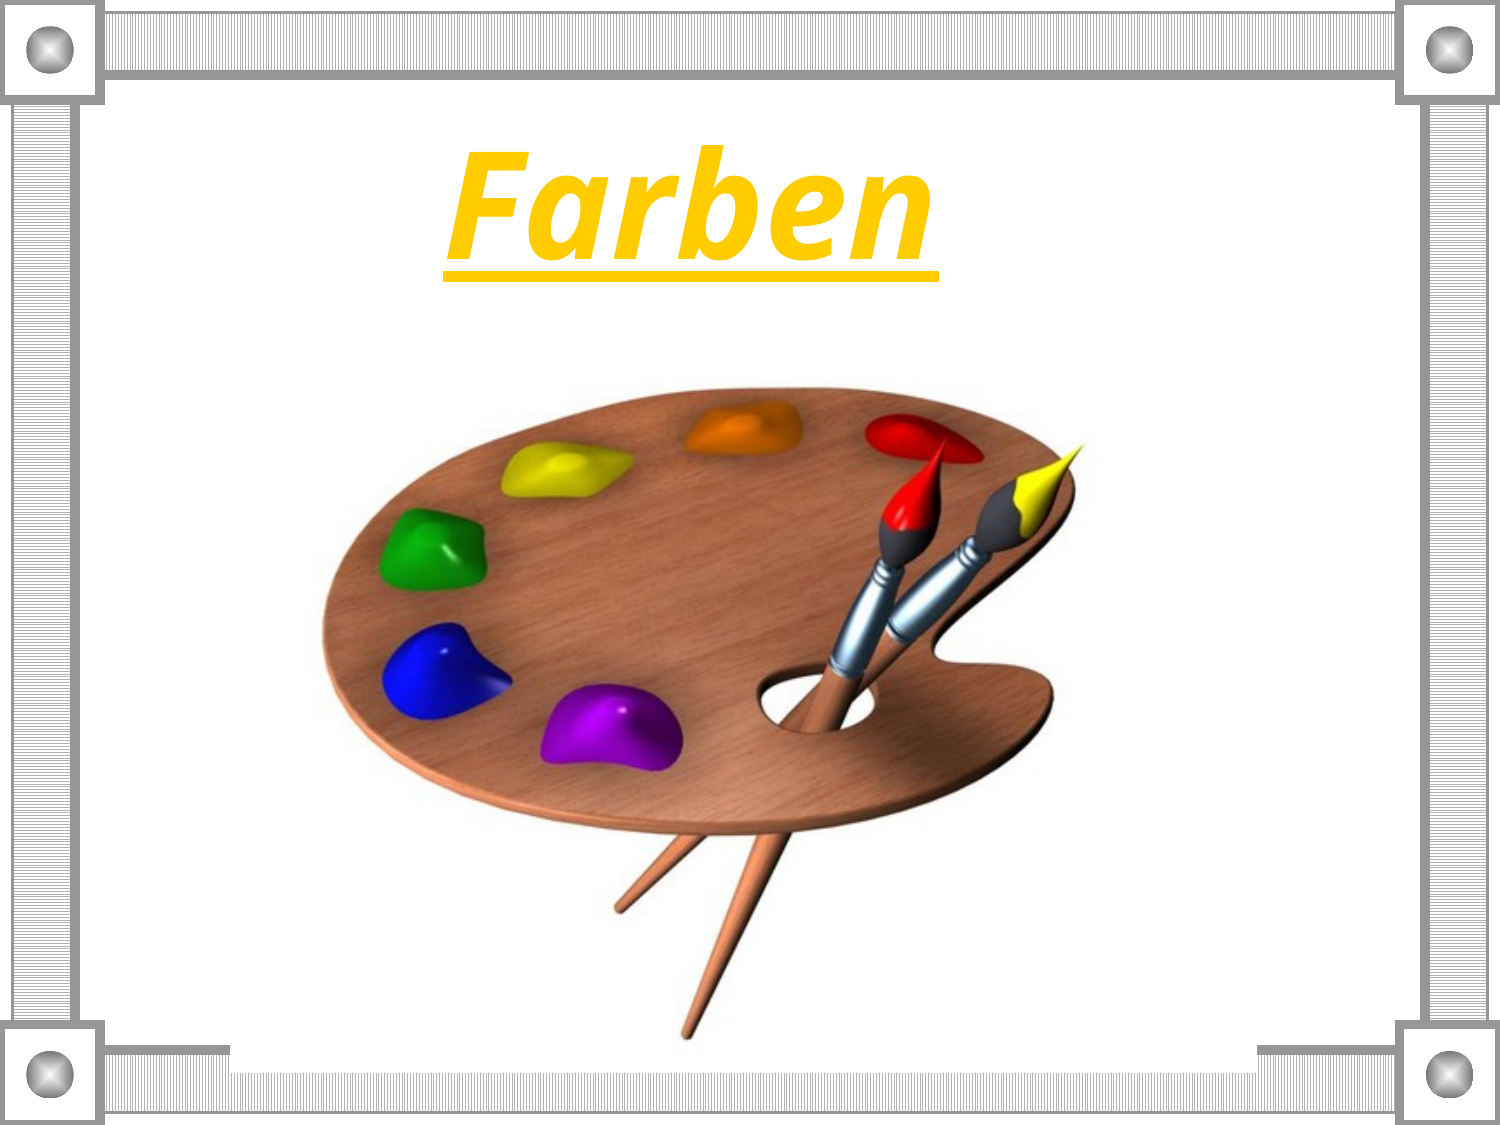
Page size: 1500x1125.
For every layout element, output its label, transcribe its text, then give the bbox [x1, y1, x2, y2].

picture [229, 302, 1257, 1073]
subtitle Farben [64, 101, 1318, 422]
